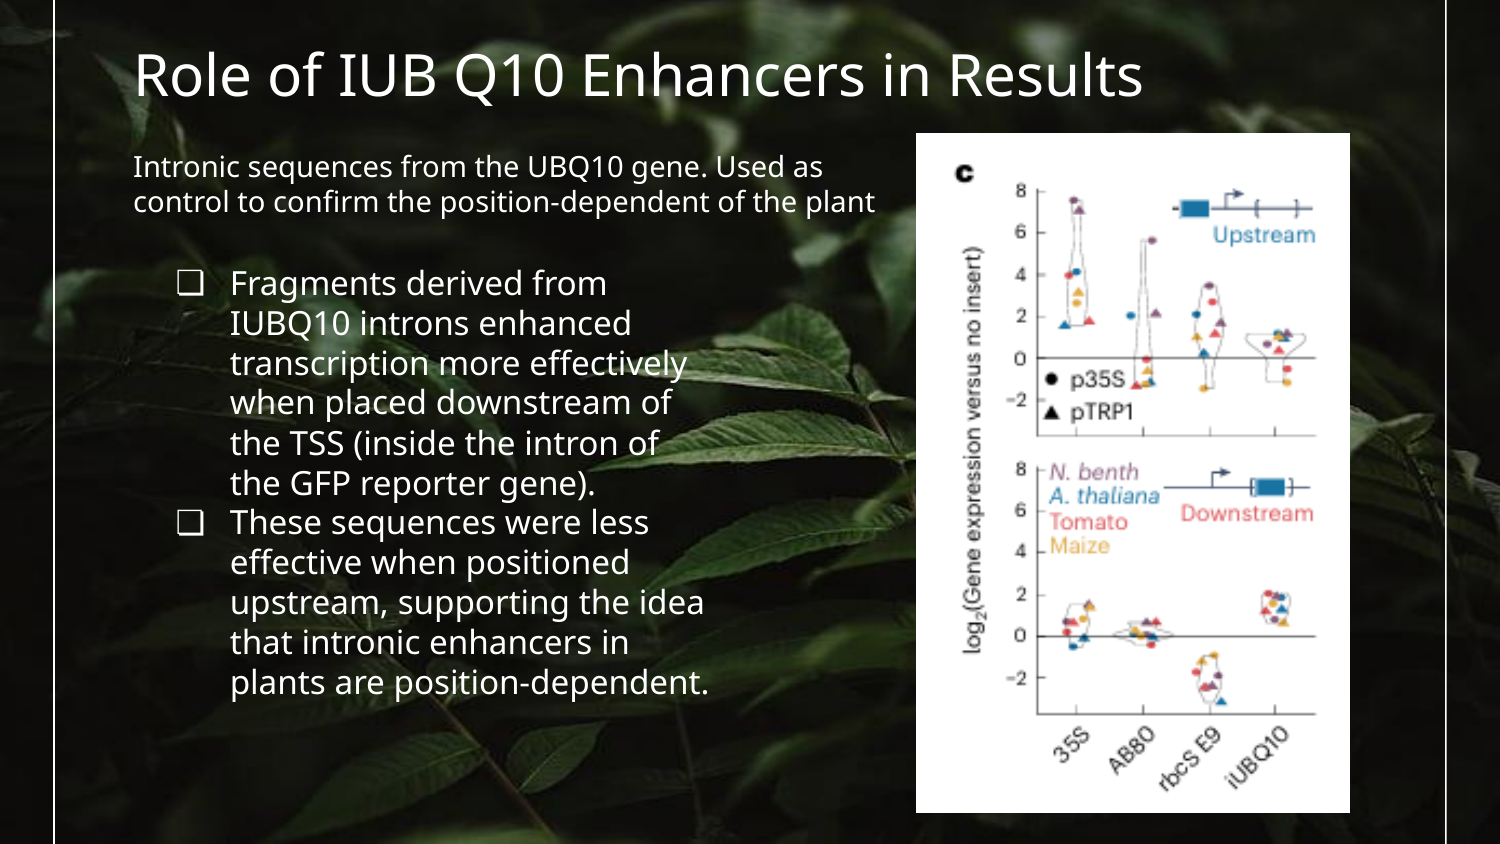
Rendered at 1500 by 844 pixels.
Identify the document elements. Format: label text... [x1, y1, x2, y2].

text_box Fragments derived from IUBQ10 introns enhanced transcription more effectively when placed downstream of the TSS (inside the intron of the GFP reporter gene). These sequences were less effective when positioned upstream, supporting the idea that intronic enhancers in plants are position-dependent. [139, 247, 734, 742]
picture [1447, 0, 1500, 844]
picture [55, 0, 1445, 844]
title Role of IUB Q10 Enhancers in Results [118, 13, 1382, 107]
subtitle Intronic sequences from the UBQ10 gene. Used as control to confirm the position-dependent of the plant [118, 133, 903, 186]
picture [0, 0, 53, 844]
